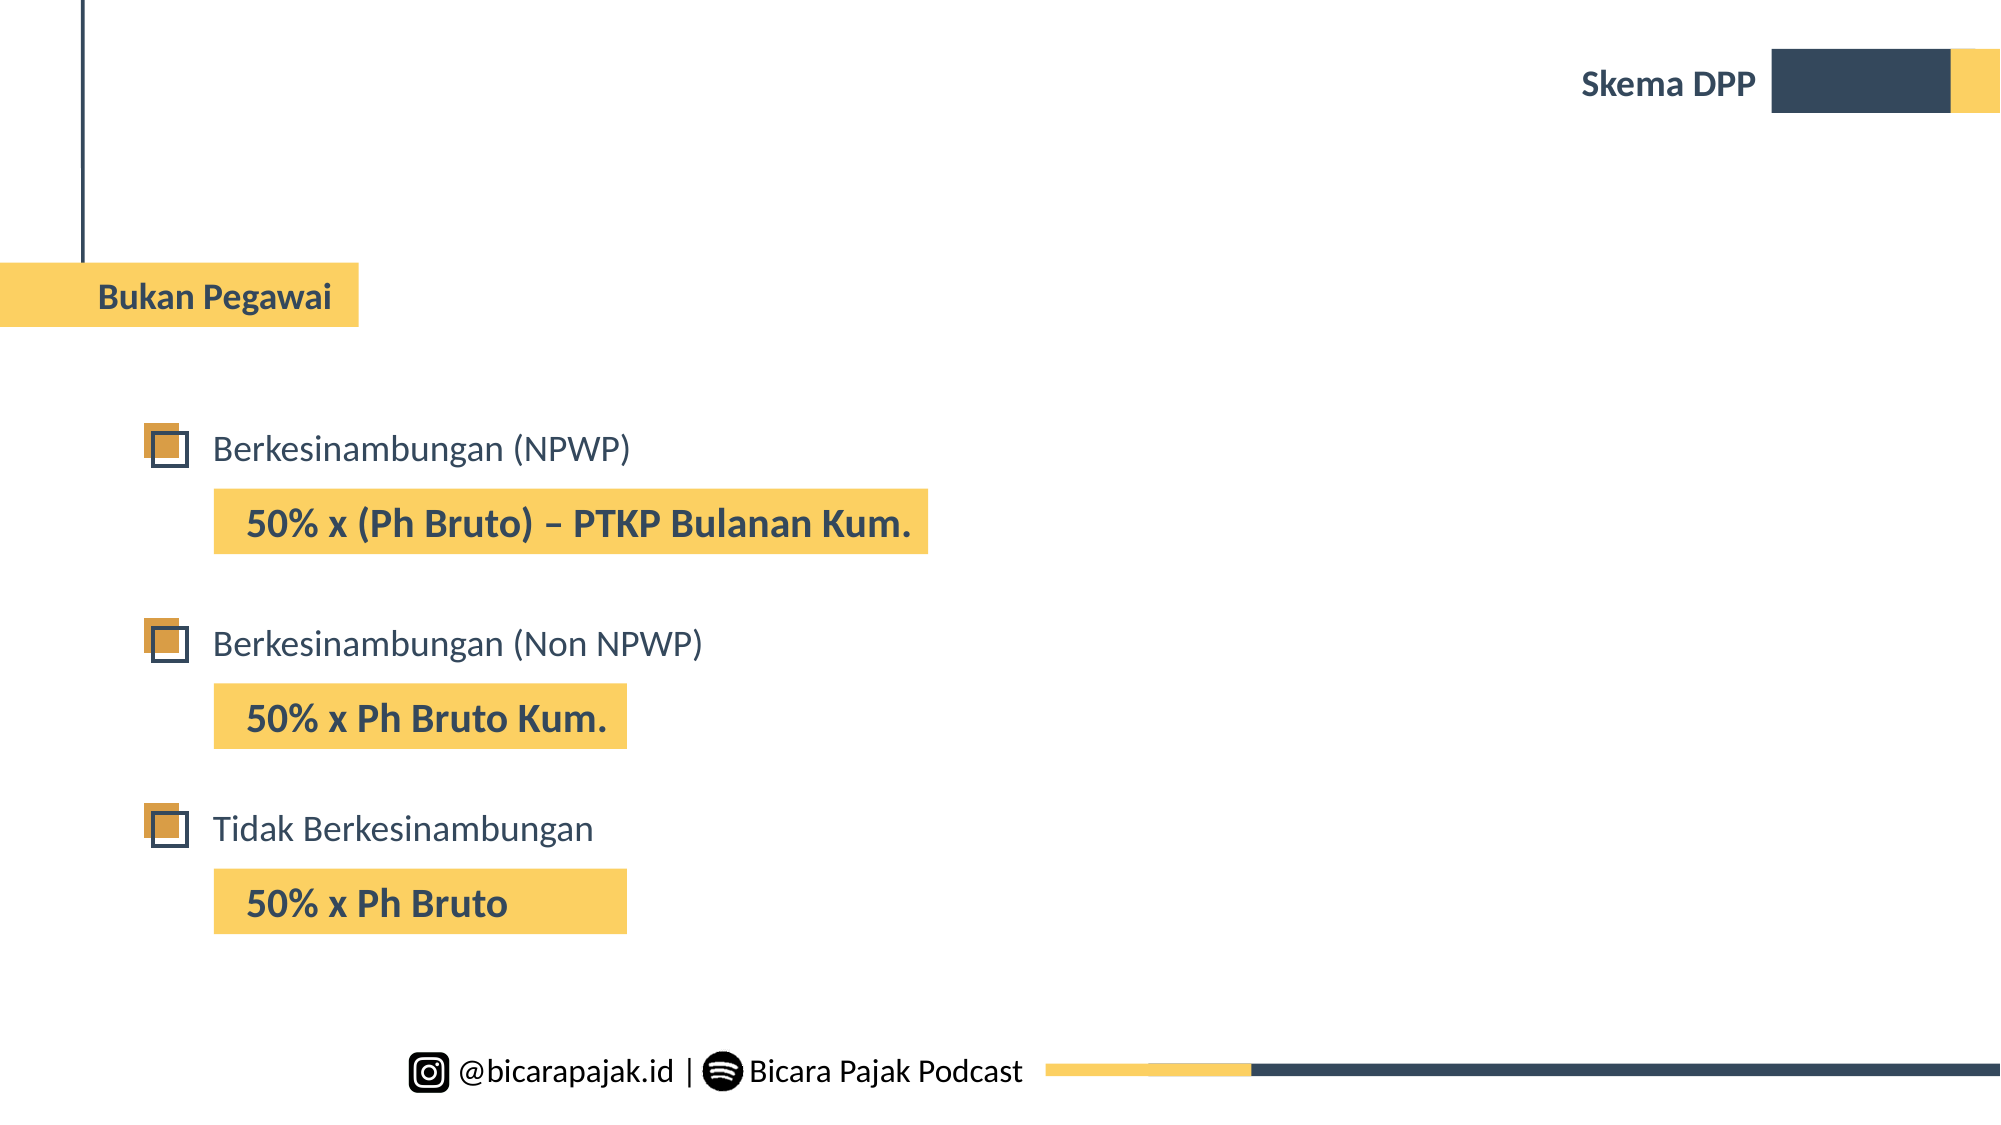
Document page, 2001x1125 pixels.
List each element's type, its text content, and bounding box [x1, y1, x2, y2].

text_box Berkesinambungan (Non NPWP) [197, 611, 1115, 672]
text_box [144, 423, 187, 467]
text_box 50% x Ph Bruto Kum. [231, 683, 983, 749]
text_box Berkesinambungan (NPWP) [197, 416, 1115, 477]
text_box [1065, 1063, 2000, 1077]
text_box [144, 803, 187, 847]
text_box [399, 1041, 1061, 1098]
text_box Skema DPP [928, 51, 1767, 112]
text_box [213, 683, 231, 749]
text_box 50% x (Ph Bruto) – PTKP Bulanan Kum. [231, 488, 983, 554]
text_box 50% x Ph Bruto [231, 868, 983, 934]
text_box [213, 488, 929, 555]
text_box Tidak Berkesinambungan [197, 796, 1115, 857]
text_box [213, 868, 627, 935]
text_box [1771, 48, 2000, 114]
text_box [0, 262, 359, 327]
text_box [144, 618, 187, 662]
text_box Bukan Pegawai [82, 264, 927, 325]
